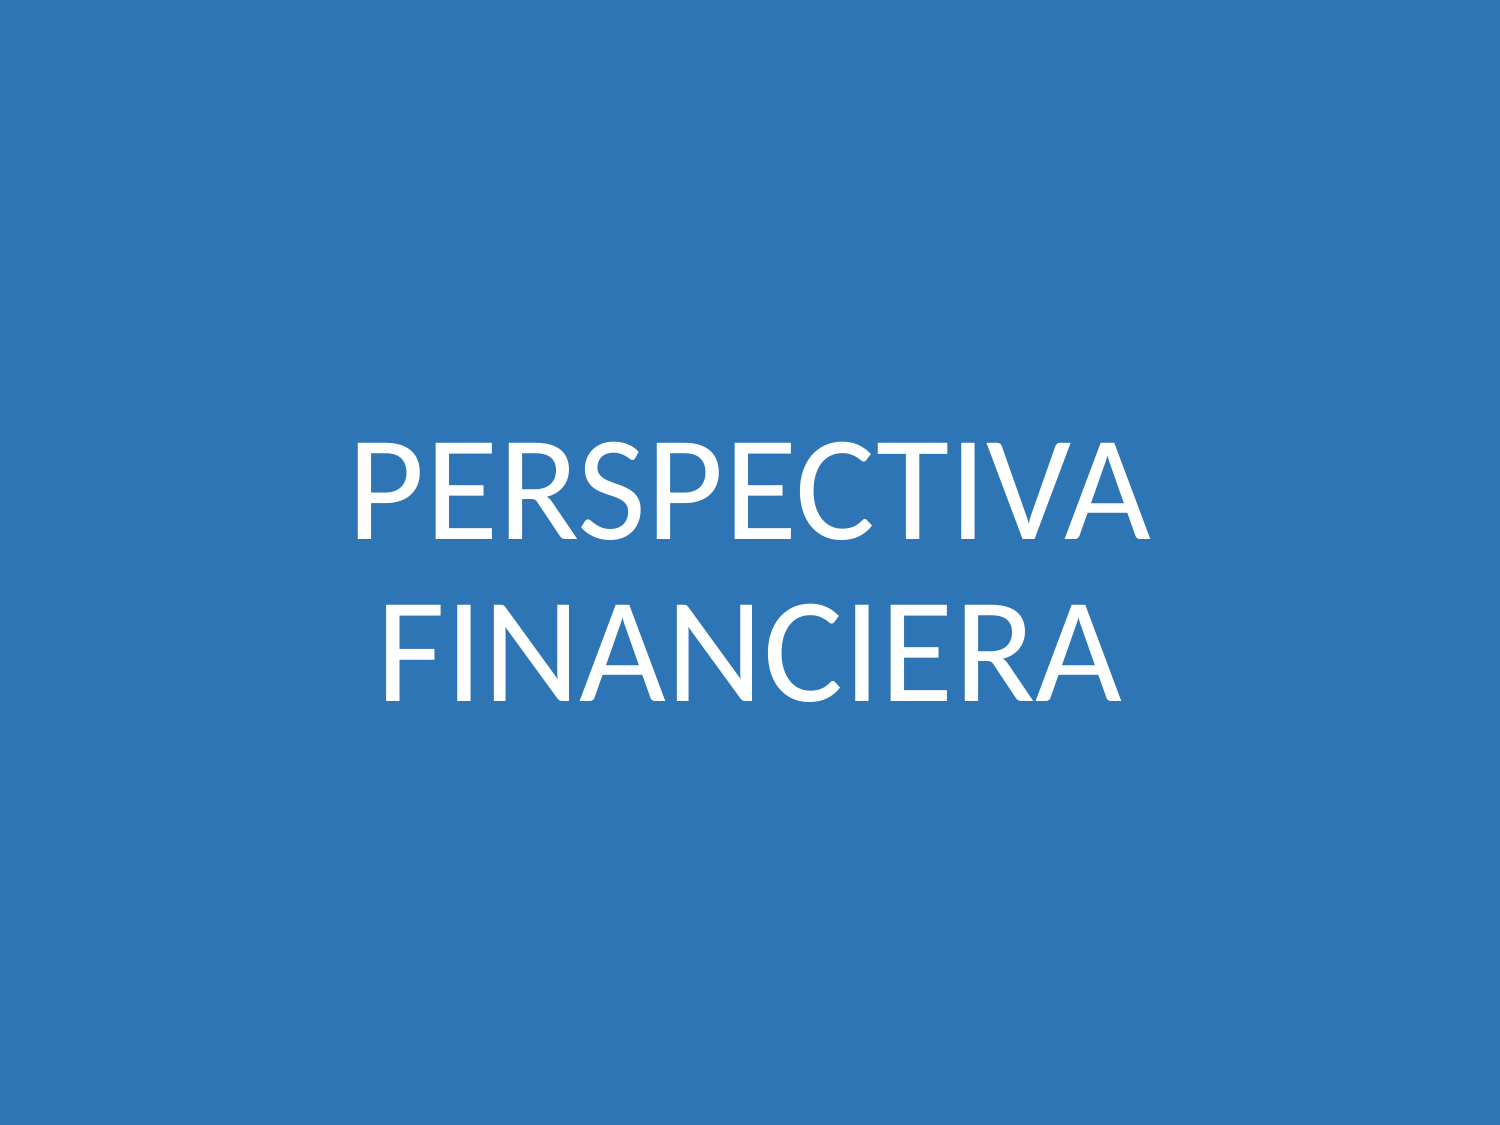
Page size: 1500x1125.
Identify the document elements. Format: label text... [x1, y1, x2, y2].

list PERSPECTIVA FINANCIERA [103, 402, 1397, 1056]
